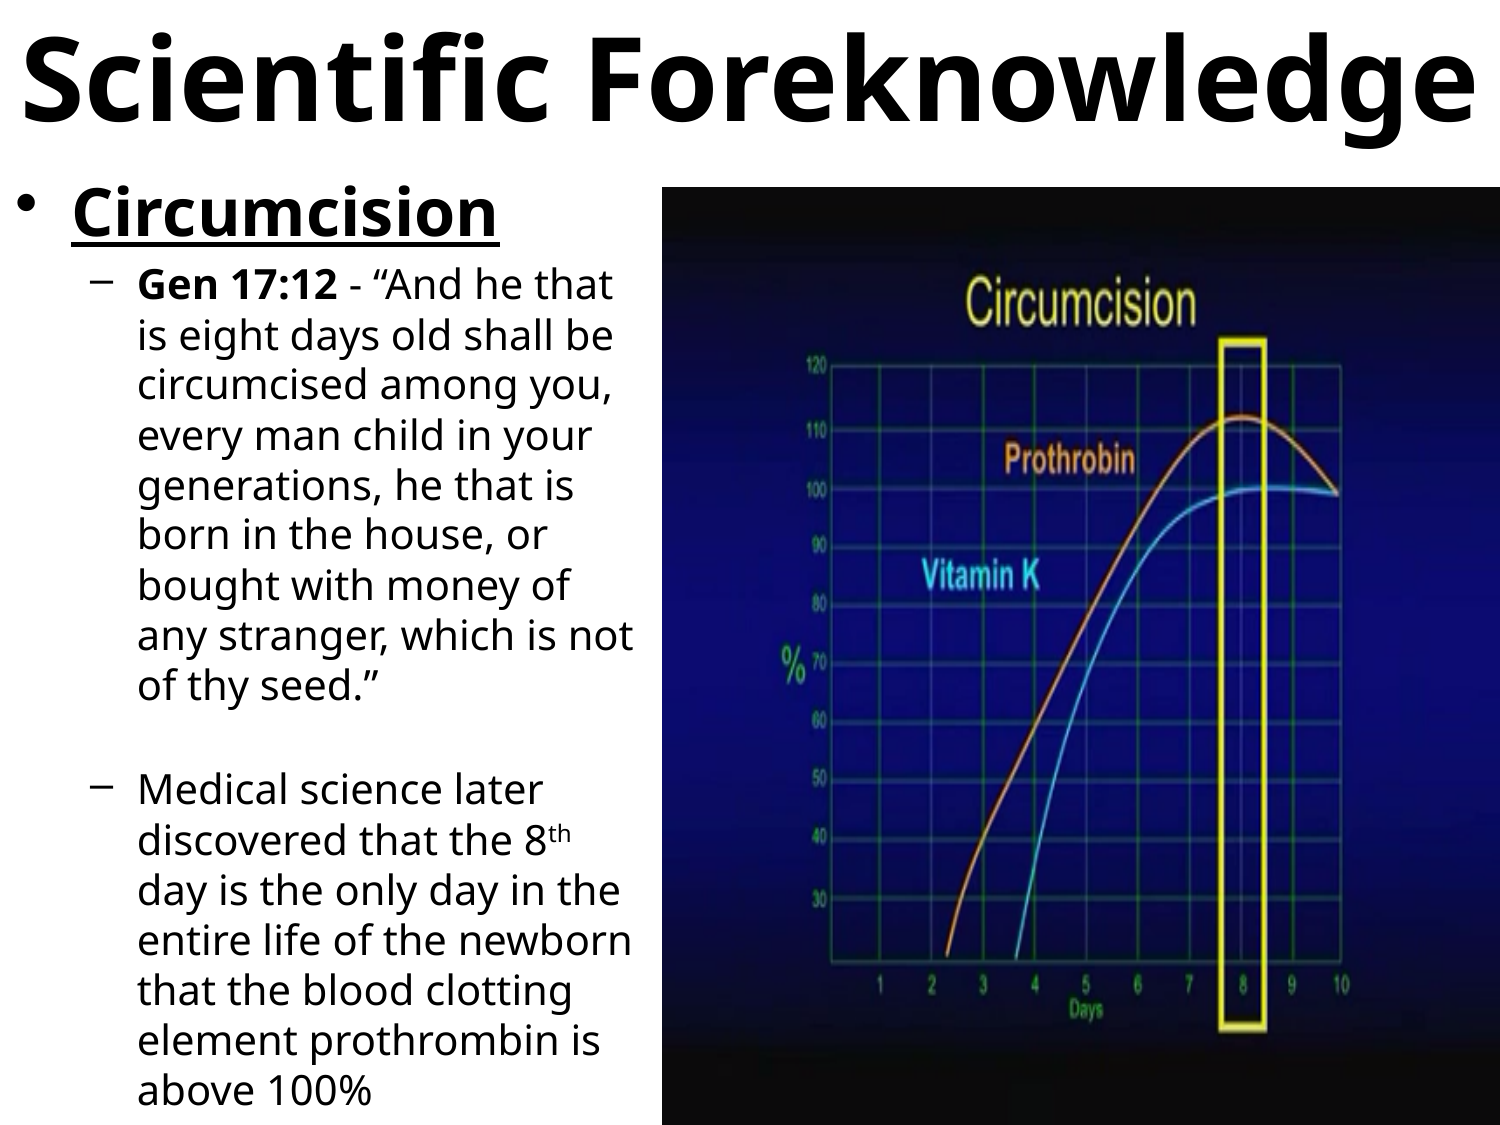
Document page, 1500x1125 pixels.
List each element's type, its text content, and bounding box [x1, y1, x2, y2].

picture [662, 187, 1500, 1125]
list Circumcision Gen 17:12 - “And he that is eight days old shall be circumcised among you, every man child in your generations, he that is born in the house, or bought with money of any stranger, which is not of thy seed.” Medical science later discovered that the 8th day is the only day in the entire life of the newborn that the blood clotting element prothrombin is above 100% [0, 162, 663, 1125]
title Scientific Foreknowledge [0, 0, 1500, 150]
